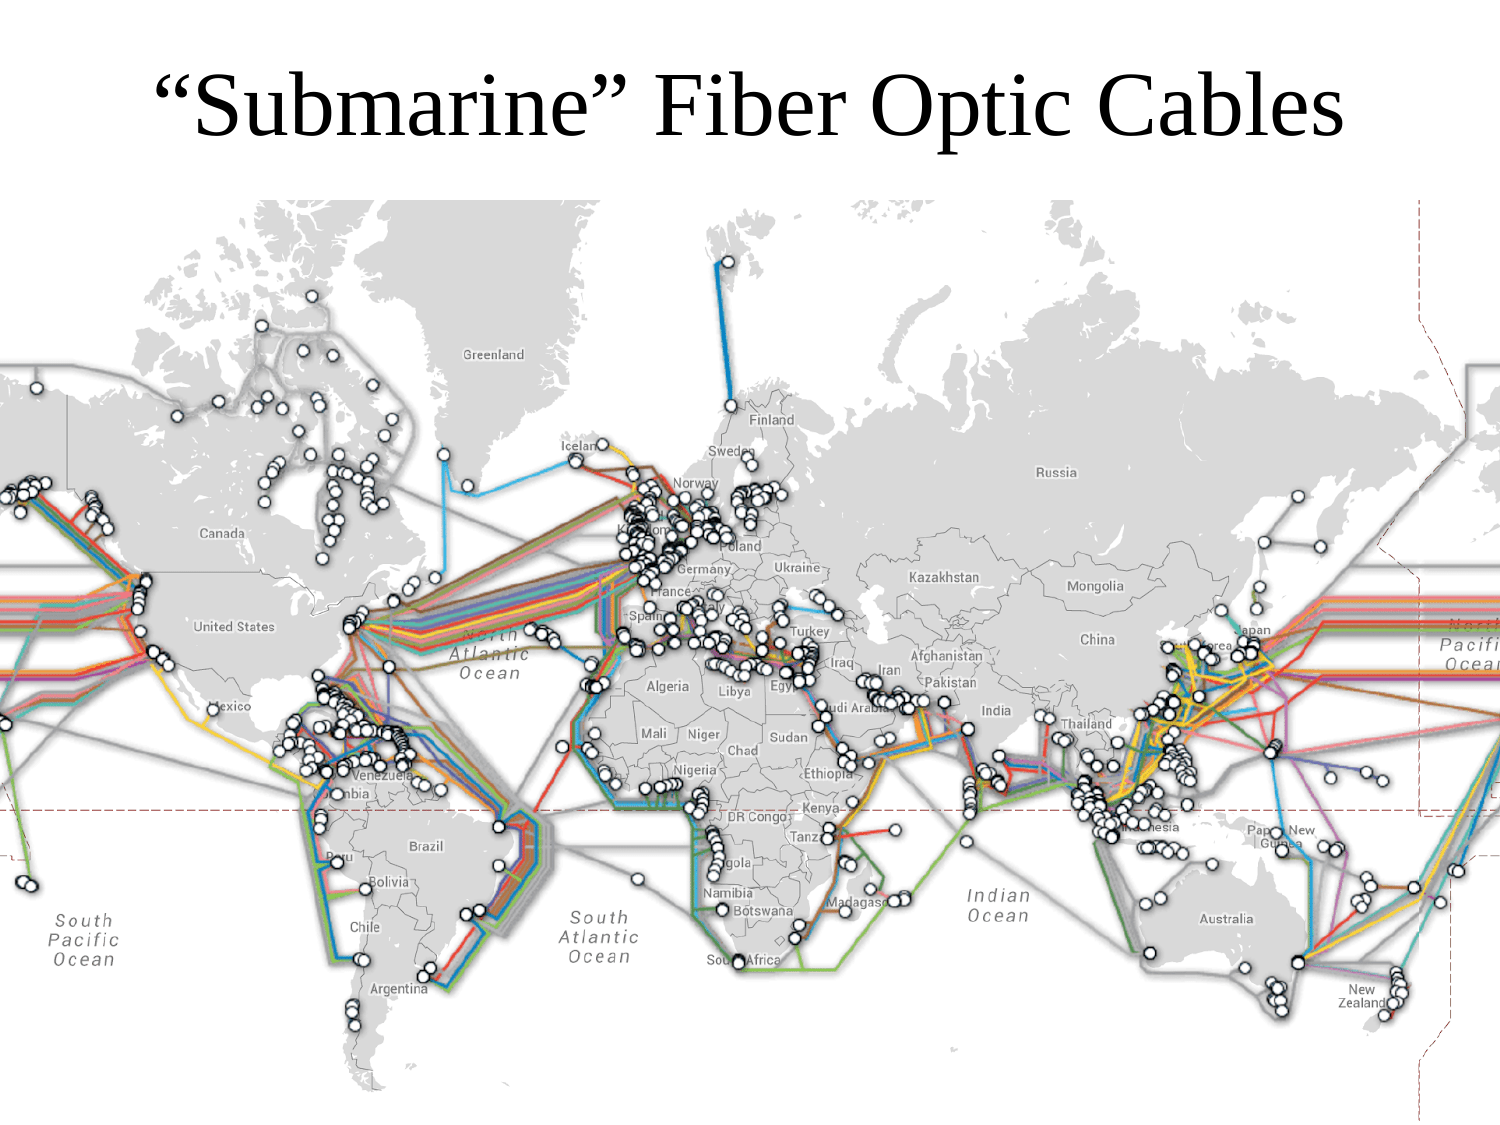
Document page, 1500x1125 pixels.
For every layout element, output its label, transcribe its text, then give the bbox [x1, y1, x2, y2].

title “Submarine” Fiber Optic Cables [112, 5, 1388, 194]
picture [0, 200, 1500, 1121]
